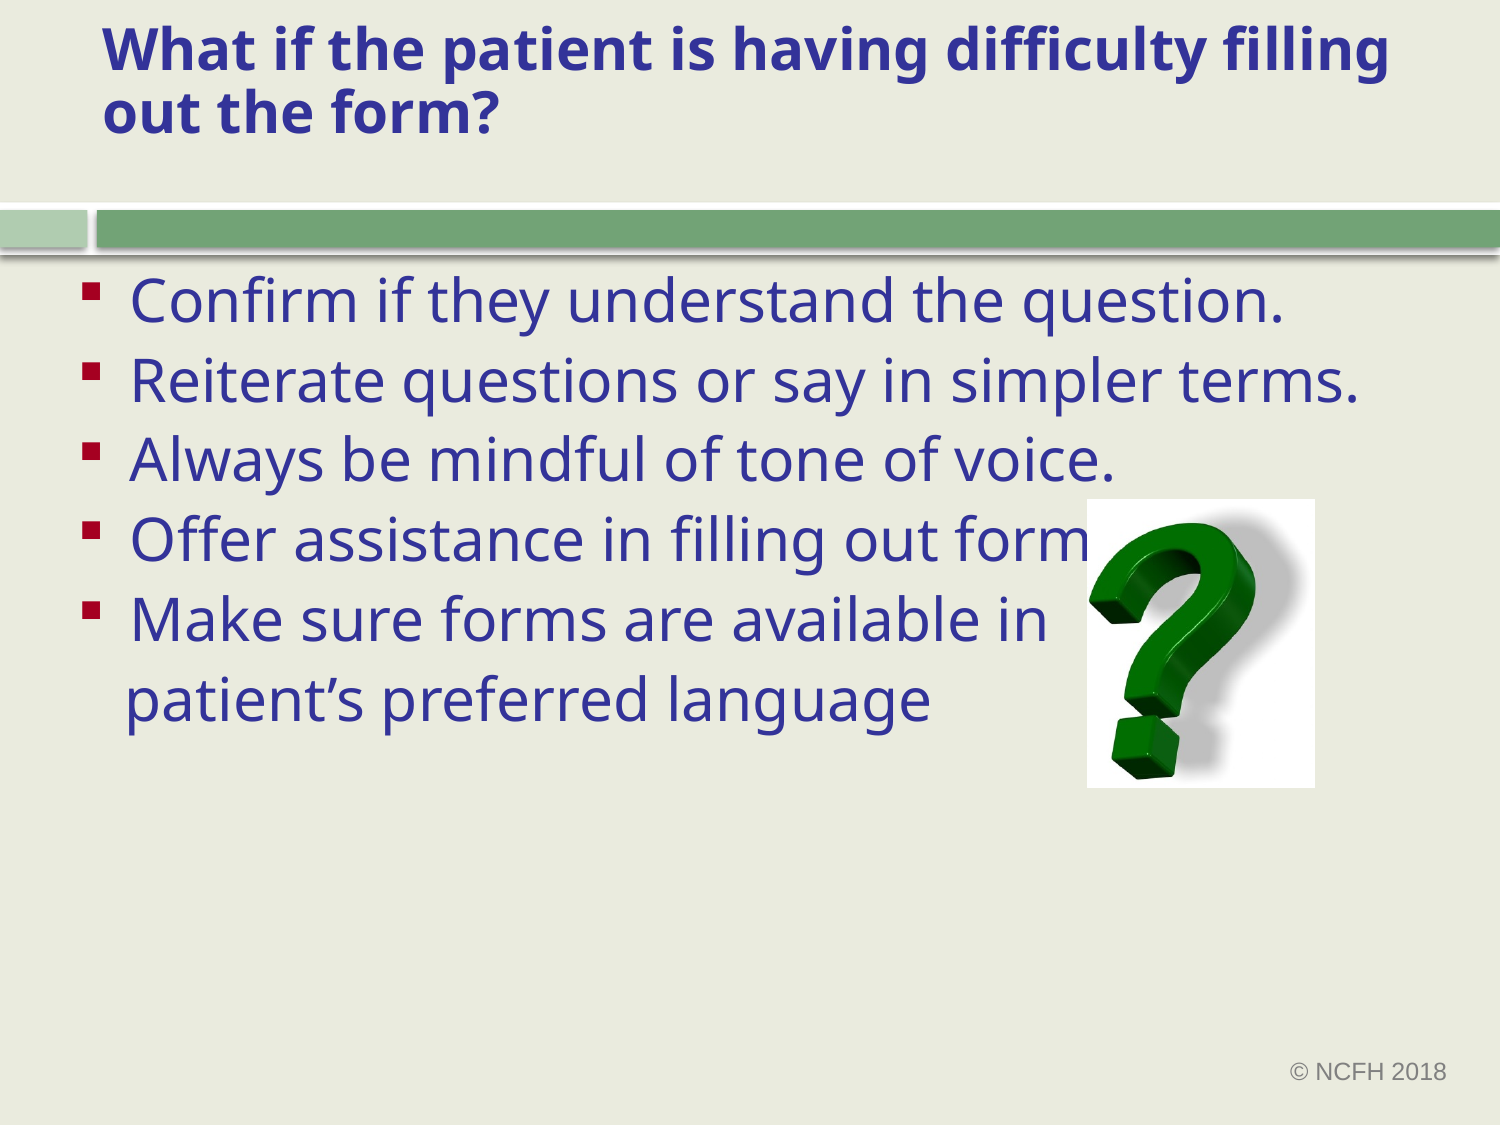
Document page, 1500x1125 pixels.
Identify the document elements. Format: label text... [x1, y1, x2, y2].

list Confirm if they understand the question. Reiterate questions or say in simpler terms. Always be mindful of tone of voice. Offer assistance in filling out form. Make sure forms are available in patient’s preferred language [62, 262, 1425, 975]
title What if the patient is having difficulty filling out the form? [87, 12, 1413, 188]
text_box © NCFH 2018 [1187, 1048, 1463, 1093]
picture [1087, 499, 1315, 788]
